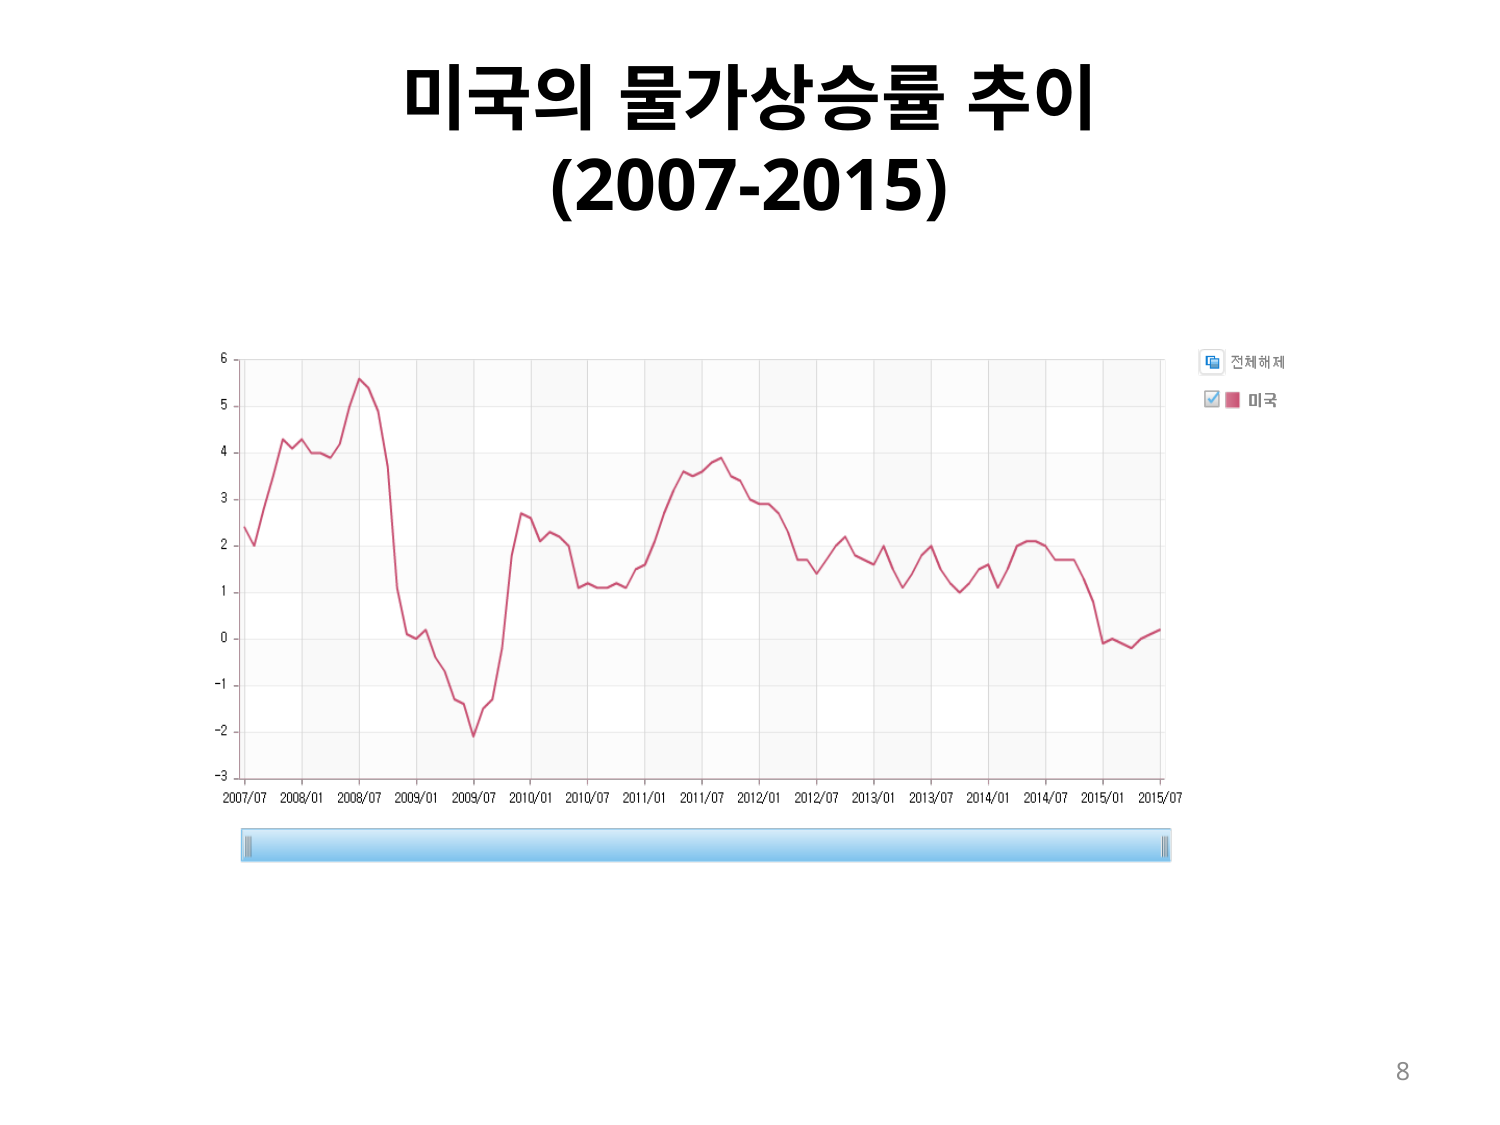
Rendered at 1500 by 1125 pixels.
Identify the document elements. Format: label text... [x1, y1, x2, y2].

picture [211, 349, 1289, 882]
slide_number 8 [1074, 1042, 1425, 1103]
title 미국의 물가상승률 추이 (2007-2015) [75, 45, 1425, 233]
